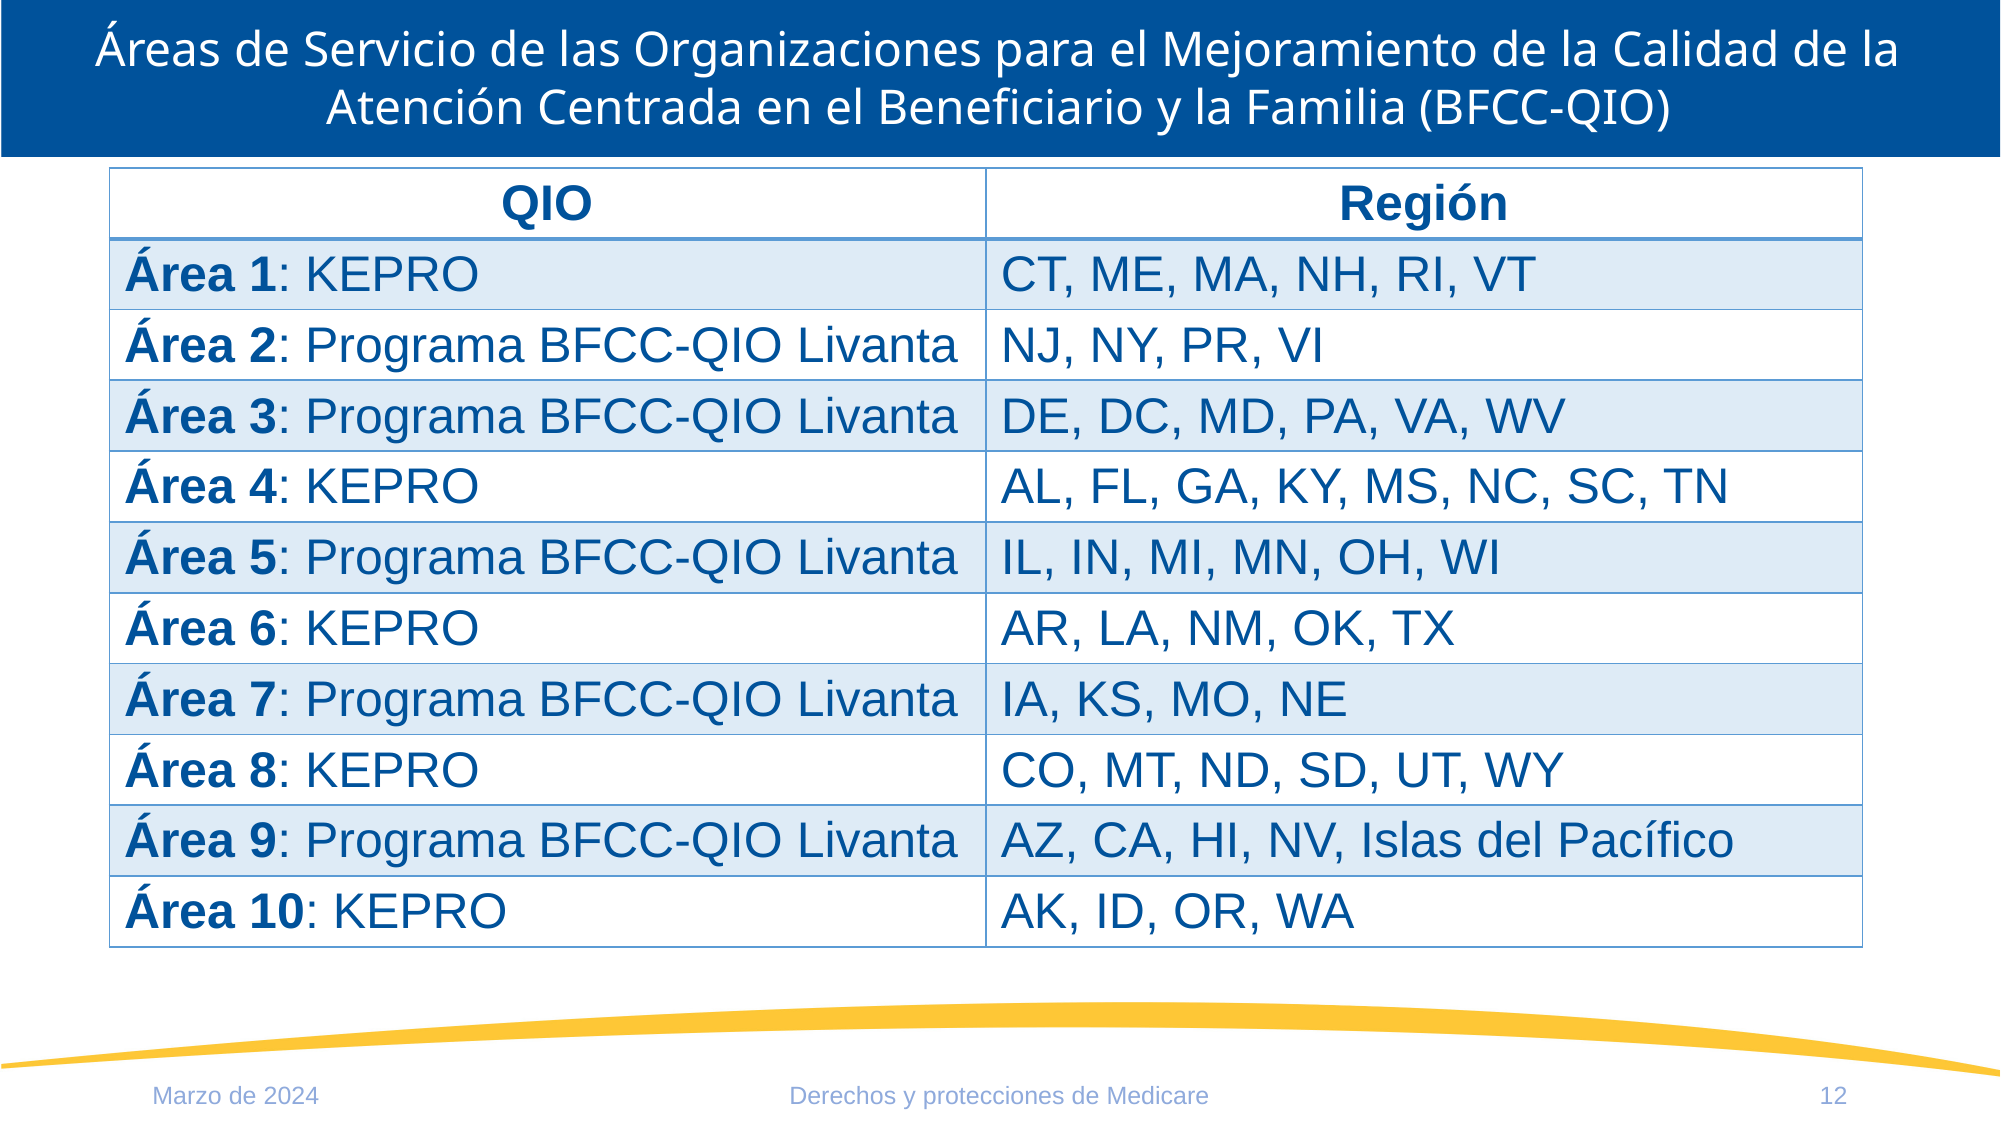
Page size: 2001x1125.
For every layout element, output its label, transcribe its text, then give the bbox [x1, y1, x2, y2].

table_cell Área 5: Programa BFCC-QIO Livanta [110, 523, 985, 592]
table_cell Área 3: Programa BFCC-QIO Livanta [110, 381, 985, 450]
table_cell AL, FL, GA, KY, MS, NC, SC, TN [987, 452, 1862, 521]
table_cell Área 8: KEPRO [110, 735, 985, 804]
table_cell Área 9: Programa BFCC-QIO Livanta [110, 806, 985, 875]
slide_number Marzo de 2024 [137, 1065, 588, 1125]
slide_number 12 [1412, 1065, 1863, 1125]
table_cell Área 1: KEPRO [110, 241, 985, 309]
table_cell CO, MT, ND, SD, UT, WY [987, 735, 1862, 804]
table_cell AR, LA, NM, OK, TX [987, 594, 1862, 663]
table_header Región [987, 169, 1862, 237]
table_cell Área 6: KEPRO [110, 594, 985, 663]
table_cell AZ, CA, HI, NV, Islas del Pacífico [987, 806, 1862, 875]
table_cell IL, IN, MI, MN, OH, WI [987, 523, 1862, 592]
picture [0, 0, 2001, 1125]
table_header QIO [110, 169, 985, 237]
table_cell Área 7: Programa BFCC-QIO Livanta [110, 664, 985, 734]
footer Derechos y protecciones de Medicare [662, 1065, 1338, 1125]
table_cell Área 2: Programa BFCC-QIO Livanta [110, 310, 985, 379]
table_cell IA, KS, MO, NE [987, 664, 1862, 734]
table_cell CT, ME, MA, NH, RI, VT [987, 241, 1862, 309]
title Áreas de Servicio de las Organizaciones para el Mejoramiento de la Calidad de la Atención Centrada en el Beneficiario y la Familia (BFCC-QIO) [0, 0, 2000, 156]
table_cell Área 10: KEPRO [110, 877, 985, 946]
table_cell NJ, NY, PR, VI [987, 310, 1862, 379]
table_cell AK, ID, OR, WA [987, 877, 1862, 946]
table_cell DE, DC, MD, PA, VA, WV [987, 381, 1862, 450]
table_cell Área 4: KEPRO [110, 452, 985, 521]
